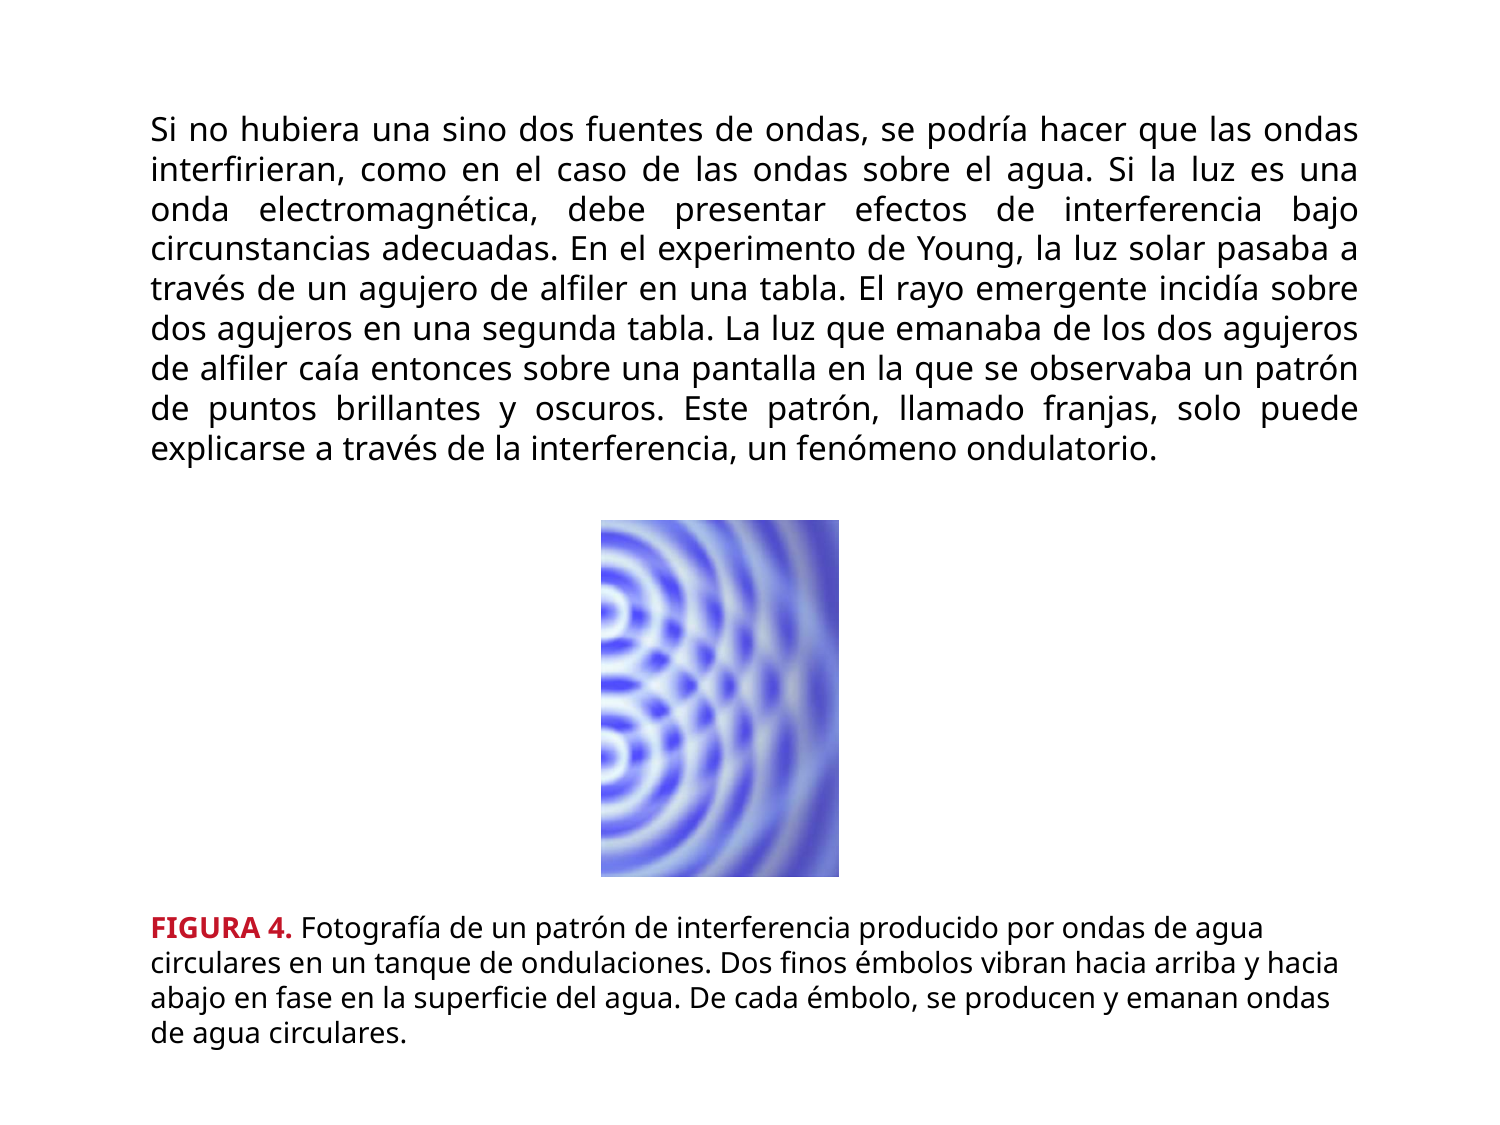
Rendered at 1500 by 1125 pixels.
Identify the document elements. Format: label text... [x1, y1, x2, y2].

text_box FIGURA 4. Fotografía de un patrón de interferencia producido por ondas de agua circulares en un tanque de ondulaciones. Dos finos émbolos vibran hacia arriba y hacia abajo en fase en la superficie del agua. De cada émbolo, se producen y emanan ondas de agua circulares. [135, 901, 1376, 1057]
picture [596, 514, 844, 883]
text_box Si no hubiera una sino dos fuentes de ondas, se podría hacer que las ondas interfirieran, como en el caso de las ondas sobre el agua. Si la luz es una onda electromagnética, debe presentar efectos de interferencia bajo circunstancias adecuadas. En el experimento de Young, la luz solar pasaba a través de un agujero de alfiler en una tabla. El rayo emergente incidía sobre dos agujeros en una segunda tabla. La luz que emanaba de los dos agujeros de alfiler caía entonces sobre una pantalla en la que se observaba un patrón de puntos brillantes y oscuros. Este patrón, llamado franjas, solo puede explicarse a través de la interferencia, un fenómeno ondulatorio. [135, 100, 1376, 475]
